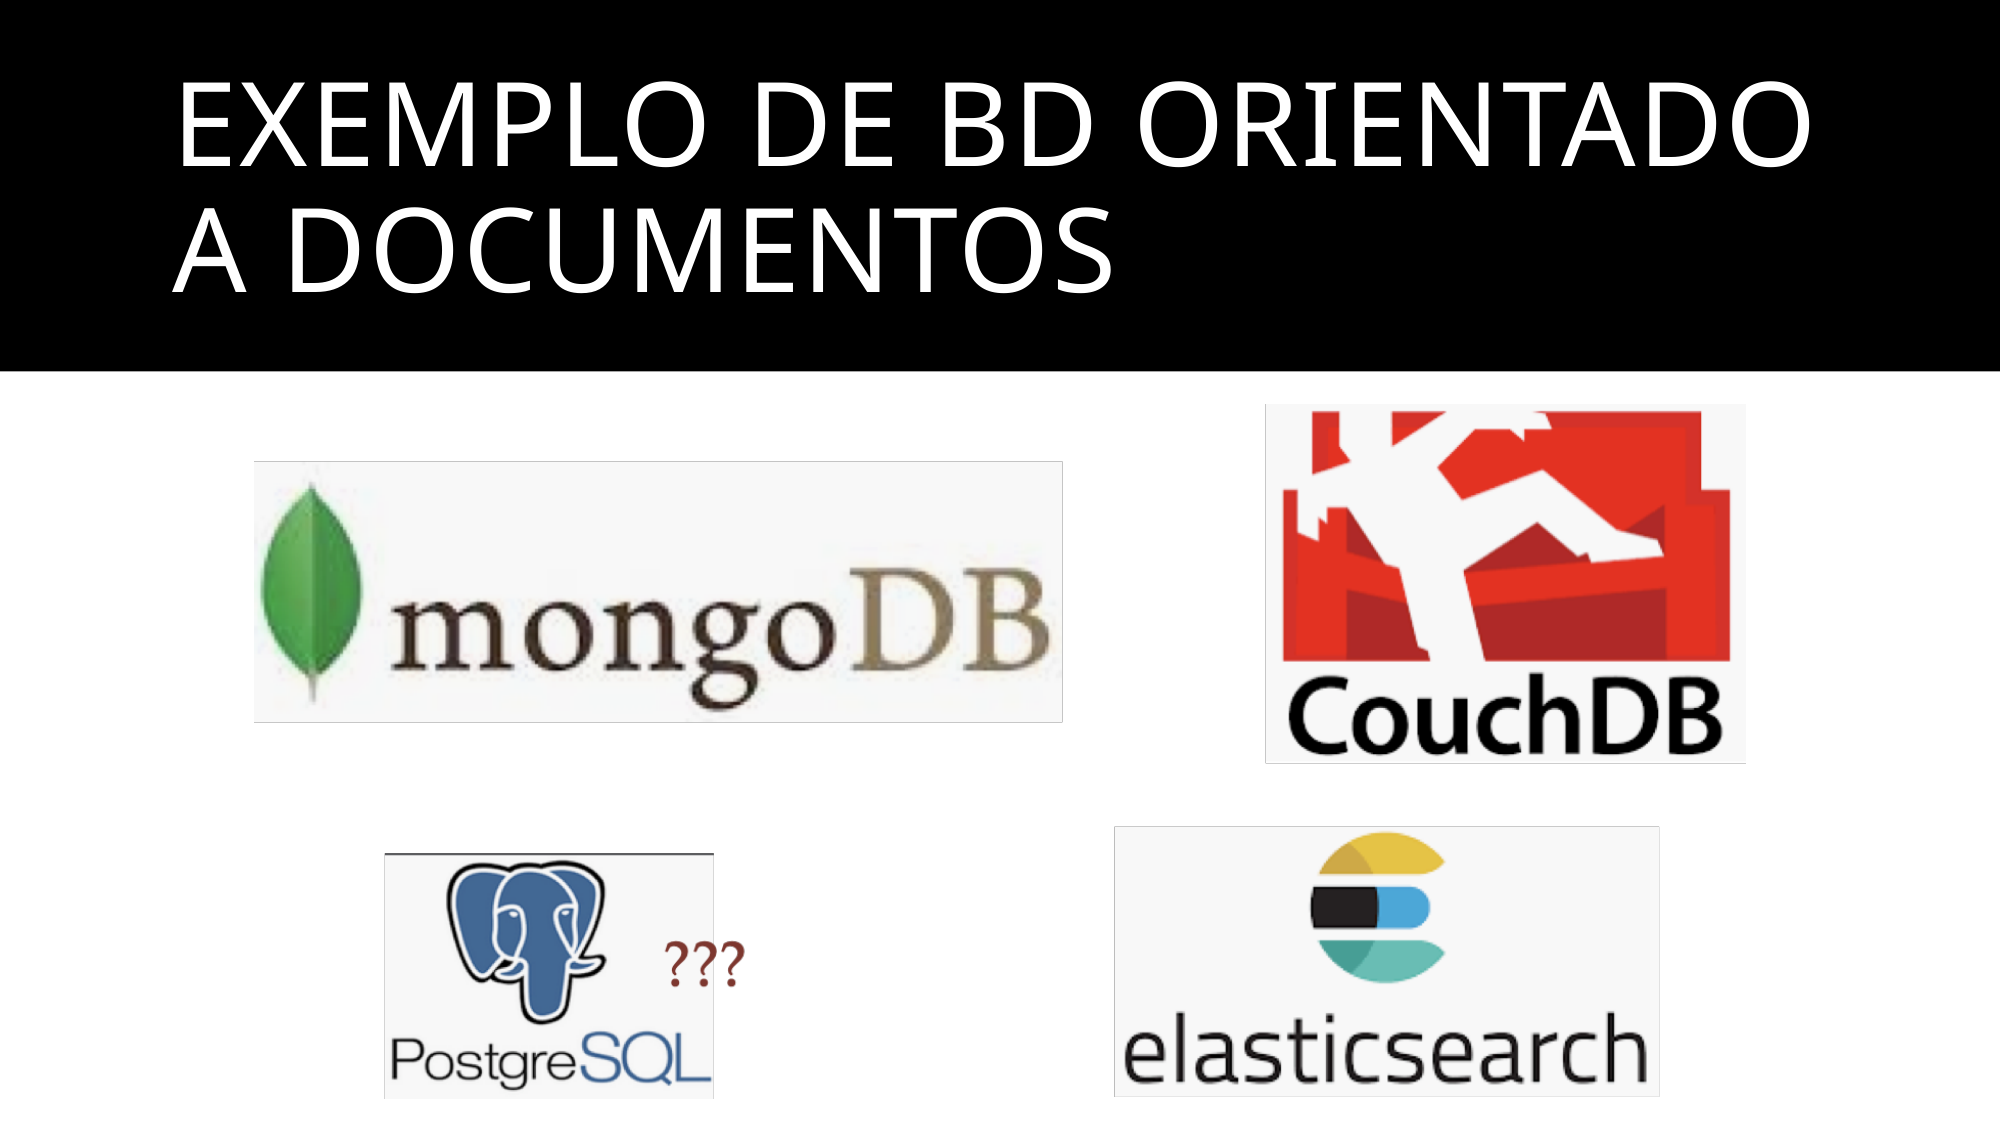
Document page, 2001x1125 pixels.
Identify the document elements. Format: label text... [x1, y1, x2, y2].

title exemplo de bd orientado a documentos [157, 52, 1842, 332]
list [254, 404, 1746, 1099]
